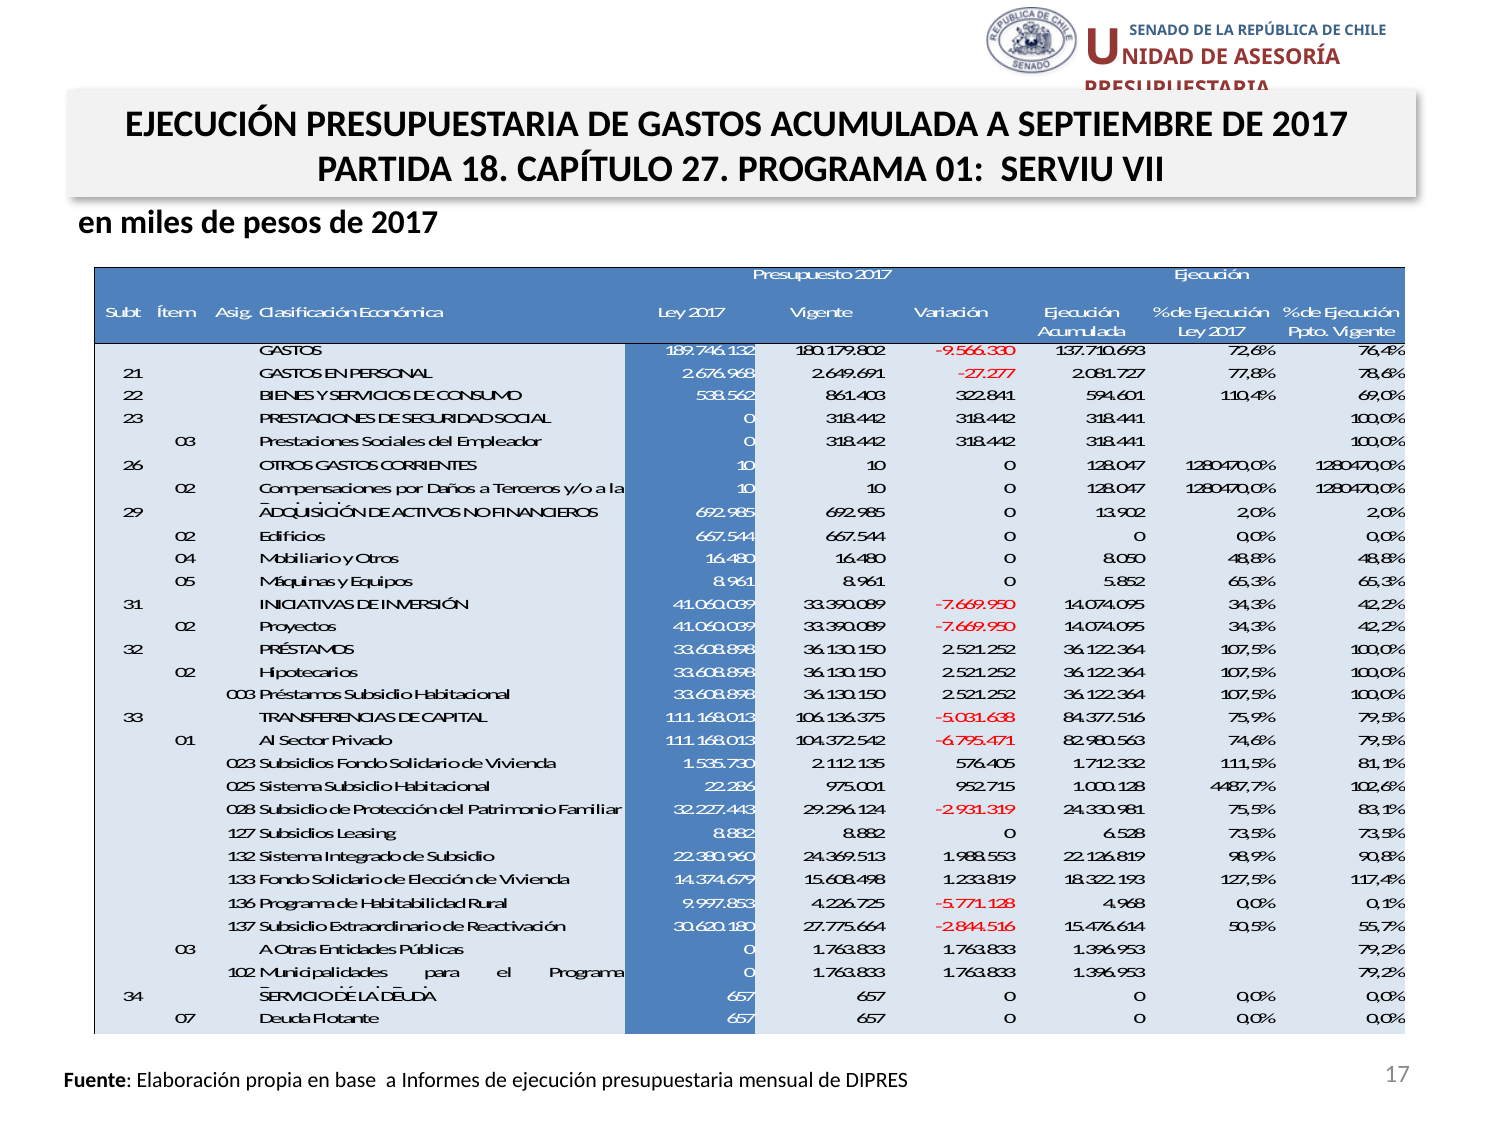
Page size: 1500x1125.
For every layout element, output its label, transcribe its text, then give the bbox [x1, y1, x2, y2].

text_box EJECUCIÓN PRESUPUESTARIA DE GASTOS ACUMULADA A SEPTIEMBRE DE 2017 PARTIDA 18. CAPÍTULO 27. PROGRAMA 01: SERVIU VII [67, 90, 1415, 197]
text_box en miles de pesos de 2017 [63, 192, 1414, 268]
picture [93, 266, 1407, 1036]
picture [986, 7, 1079, 76]
footer Fuente: Elaboración propia en base a Informes de ejecución presupuestaria mensual de DIPRES [48, 1058, 1428, 1119]
slide_number 17 [1074, 1042, 1425, 1103]
